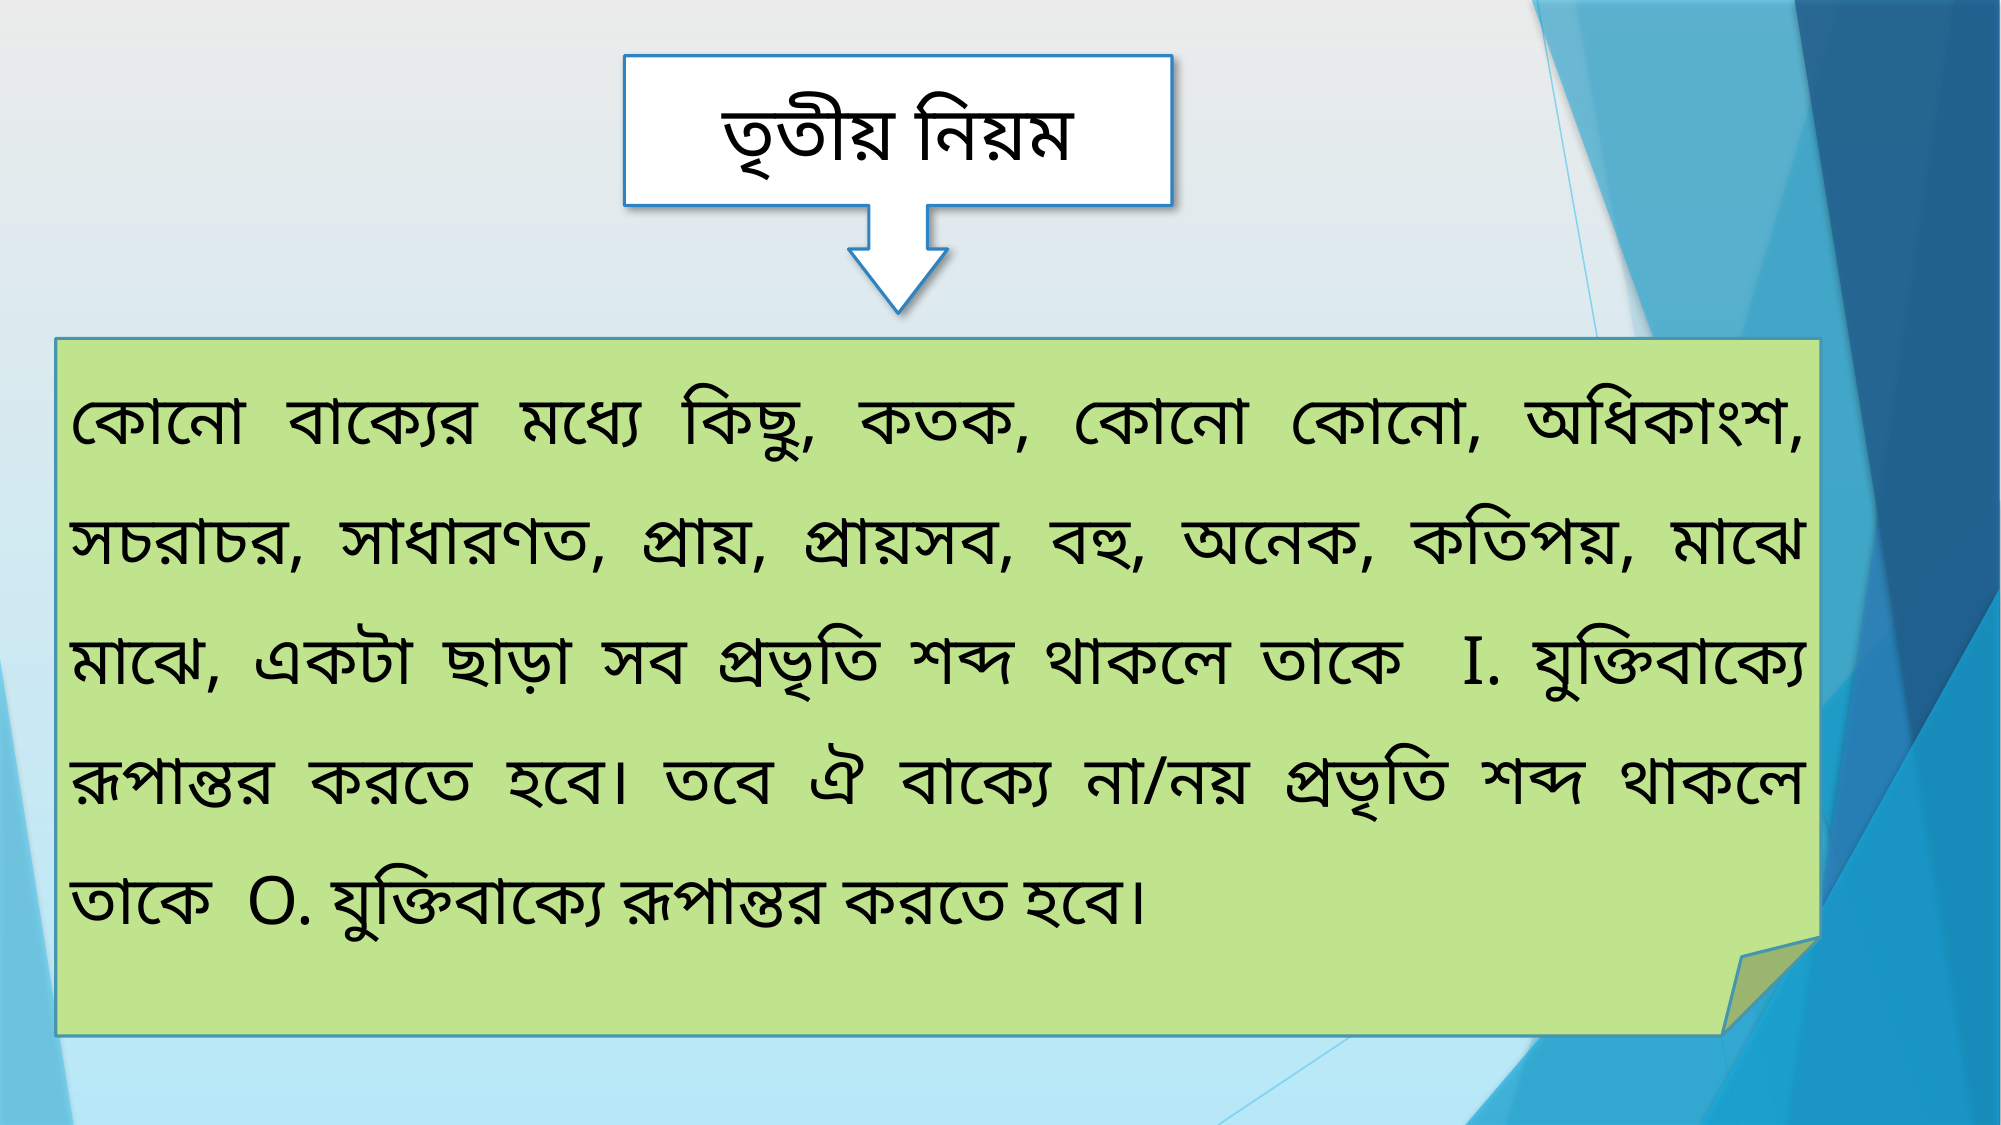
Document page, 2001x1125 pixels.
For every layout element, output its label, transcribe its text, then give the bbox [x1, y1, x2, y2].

text_box কোনো বাক্যের মধ্যে কিছু, কতক, কোনো কোনো, অধিকাংশ, সচরাচর, সাধারণত, প্রায়, প্রায়সব, বহু, অনেক, কতিপয়, মাঝে মাঝে, একটা ছাড়া সব প্রভৃতি শব্দ থাকলে তাকে I. যুক্তিবাক্যে রূপান্তর করতে হবে। তবে ঐ বাক্যে না/নয় প্রভৃতি শব্দ থাকলে তাকে O. যুক্তিবাক্যে রূপান্তর করতে হবে। [54, 336, 1823, 1038]
text_box তৃতীয় নিয়ম [622, 54, 1174, 316]
